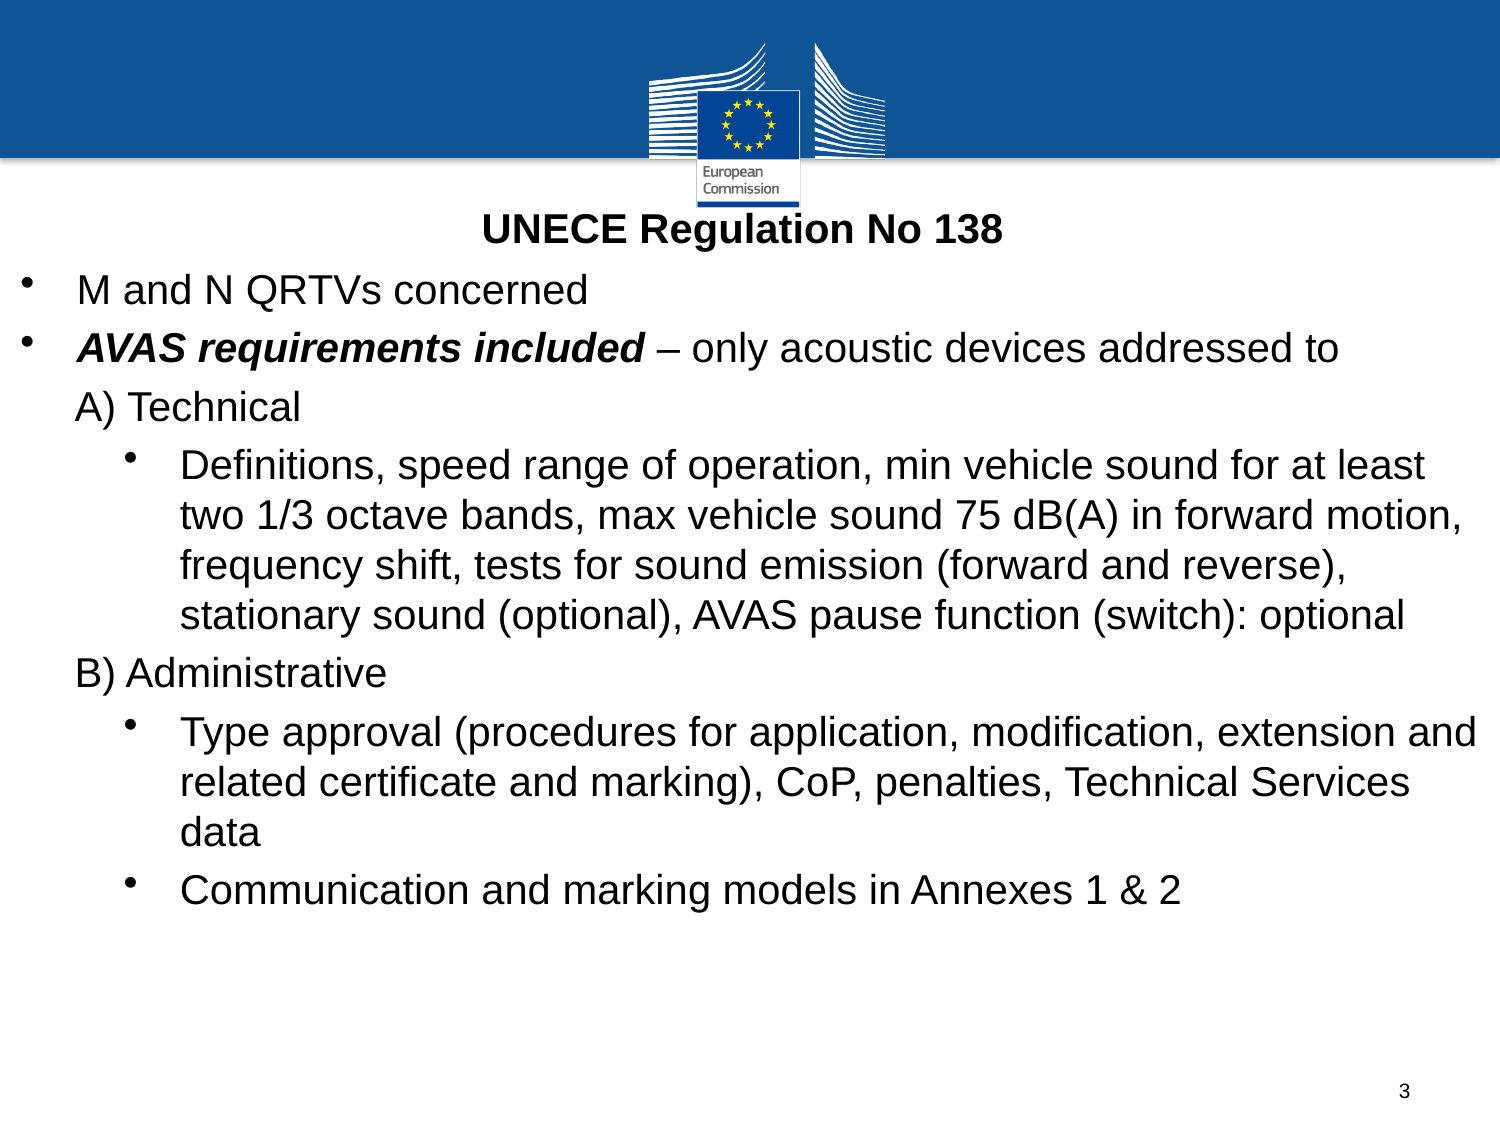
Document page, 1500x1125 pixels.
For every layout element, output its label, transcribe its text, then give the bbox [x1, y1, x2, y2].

title UNECE Regulation No 138 [10, 196, 1476, 255]
picture [649, 42, 885, 196]
text_box 3 [1074, 1071, 1425, 1091]
text_box M and N QRTVs concerned AVAS requirements included – only acoustic devices addressed to A) Technical Definitions, speed range of operation, min vehicle sound for at least two 1/3 octave bands, max vehicle sound 75 dB(A) in forward motion, frequency shift, tests for sound emission (forward and reverse), stationary sound (optional), AVAS pause function (switch): optional B) Administrative Type approval (procedures for application, modification, extension and related certificate and marking), CoP, penalties, Technical Services data Communication and marking models in Annexes 1 & 2 [5, 255, 1500, 1071]
